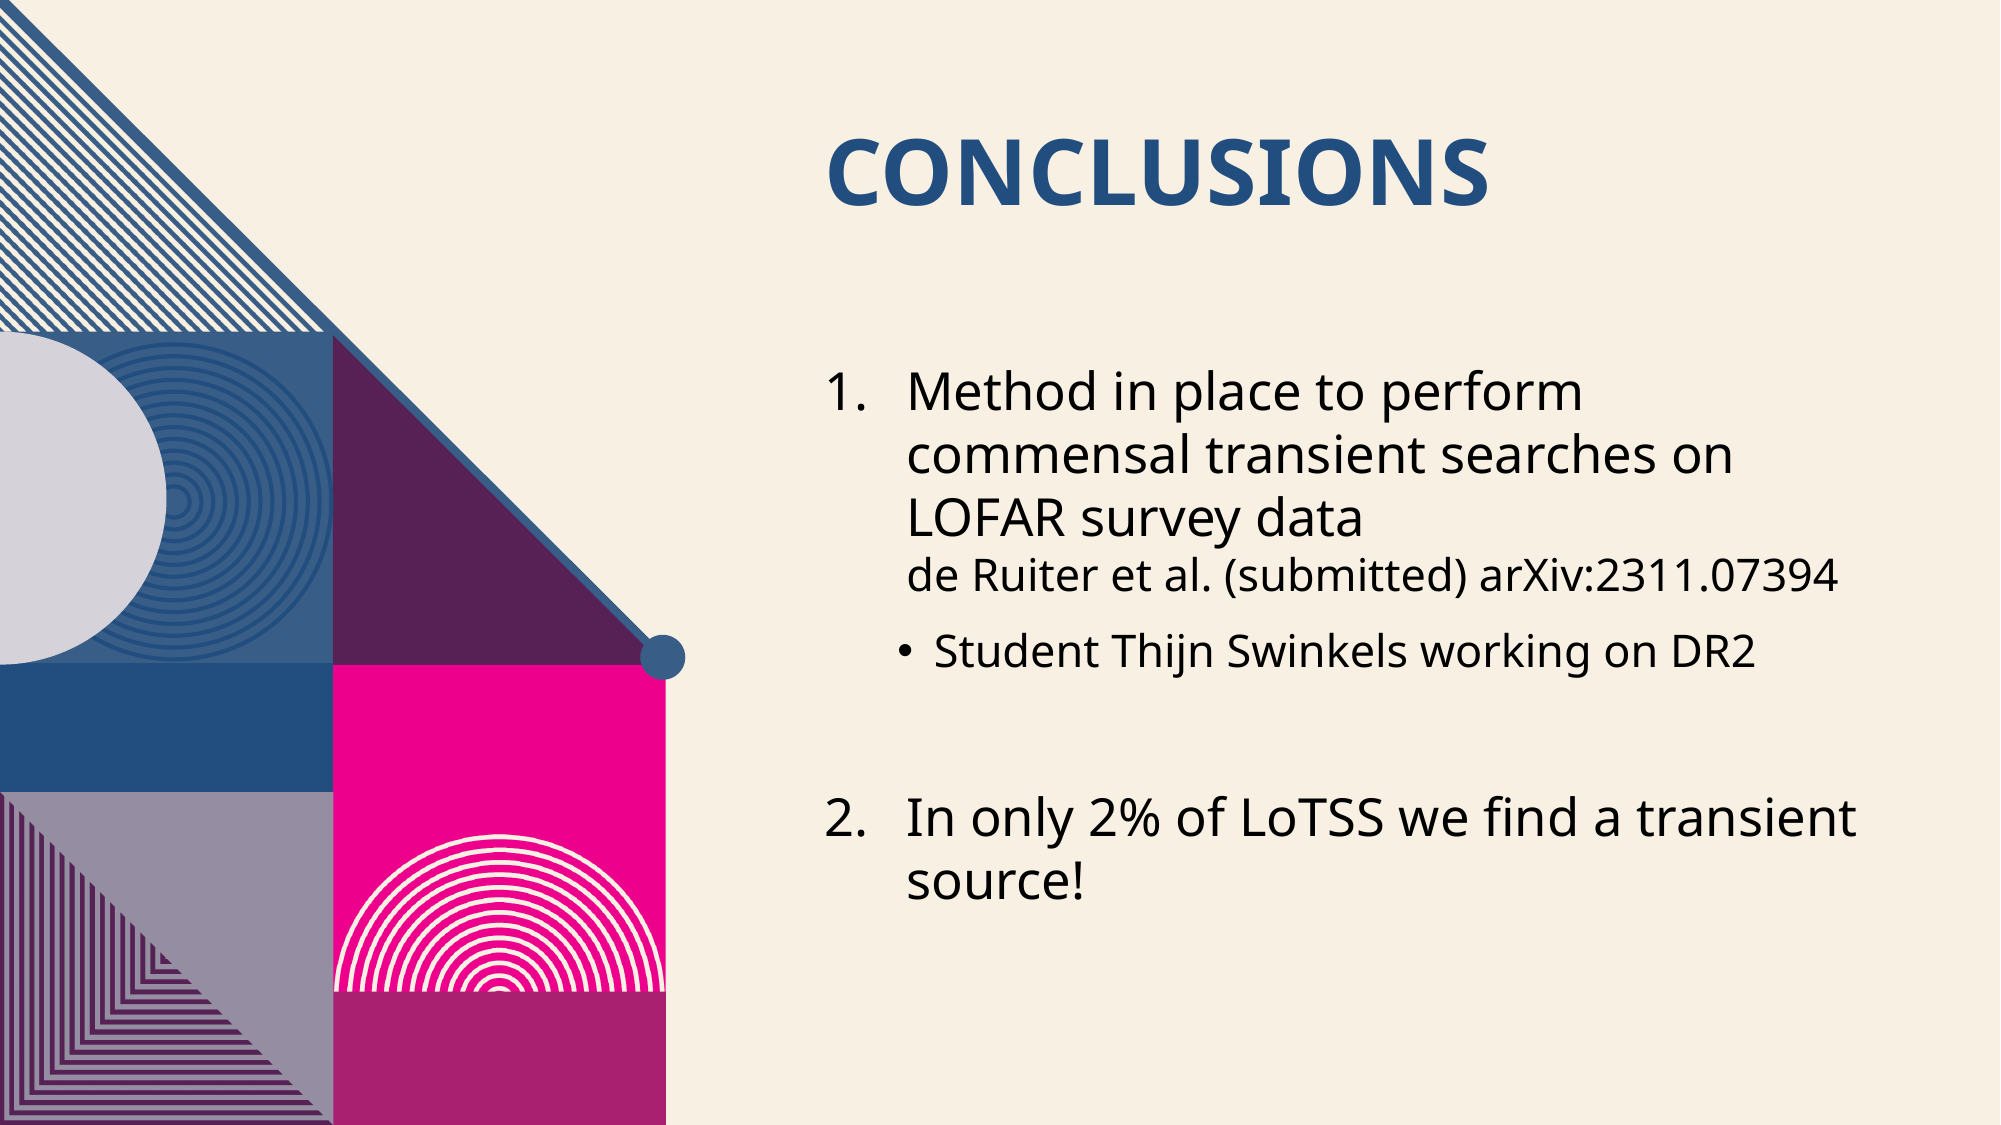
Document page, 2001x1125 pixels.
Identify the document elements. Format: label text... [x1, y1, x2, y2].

title Conclusions [809, 70, 1850, 234]
text_box Method in place to perform commensal transient searches on LOFAR survey data de Ruiter et al. (submitted) arXiv:2311.07394 Student Thijn Swinkels working on DR2 In only 2% of LoTSS we find a transient source! [809, 350, 1874, 926]
picture [10, 0, 332, 321]
picture [334, 834, 665, 991]
picture [0, 792, 333, 1125]
picture [0, 4, 330, 333]
